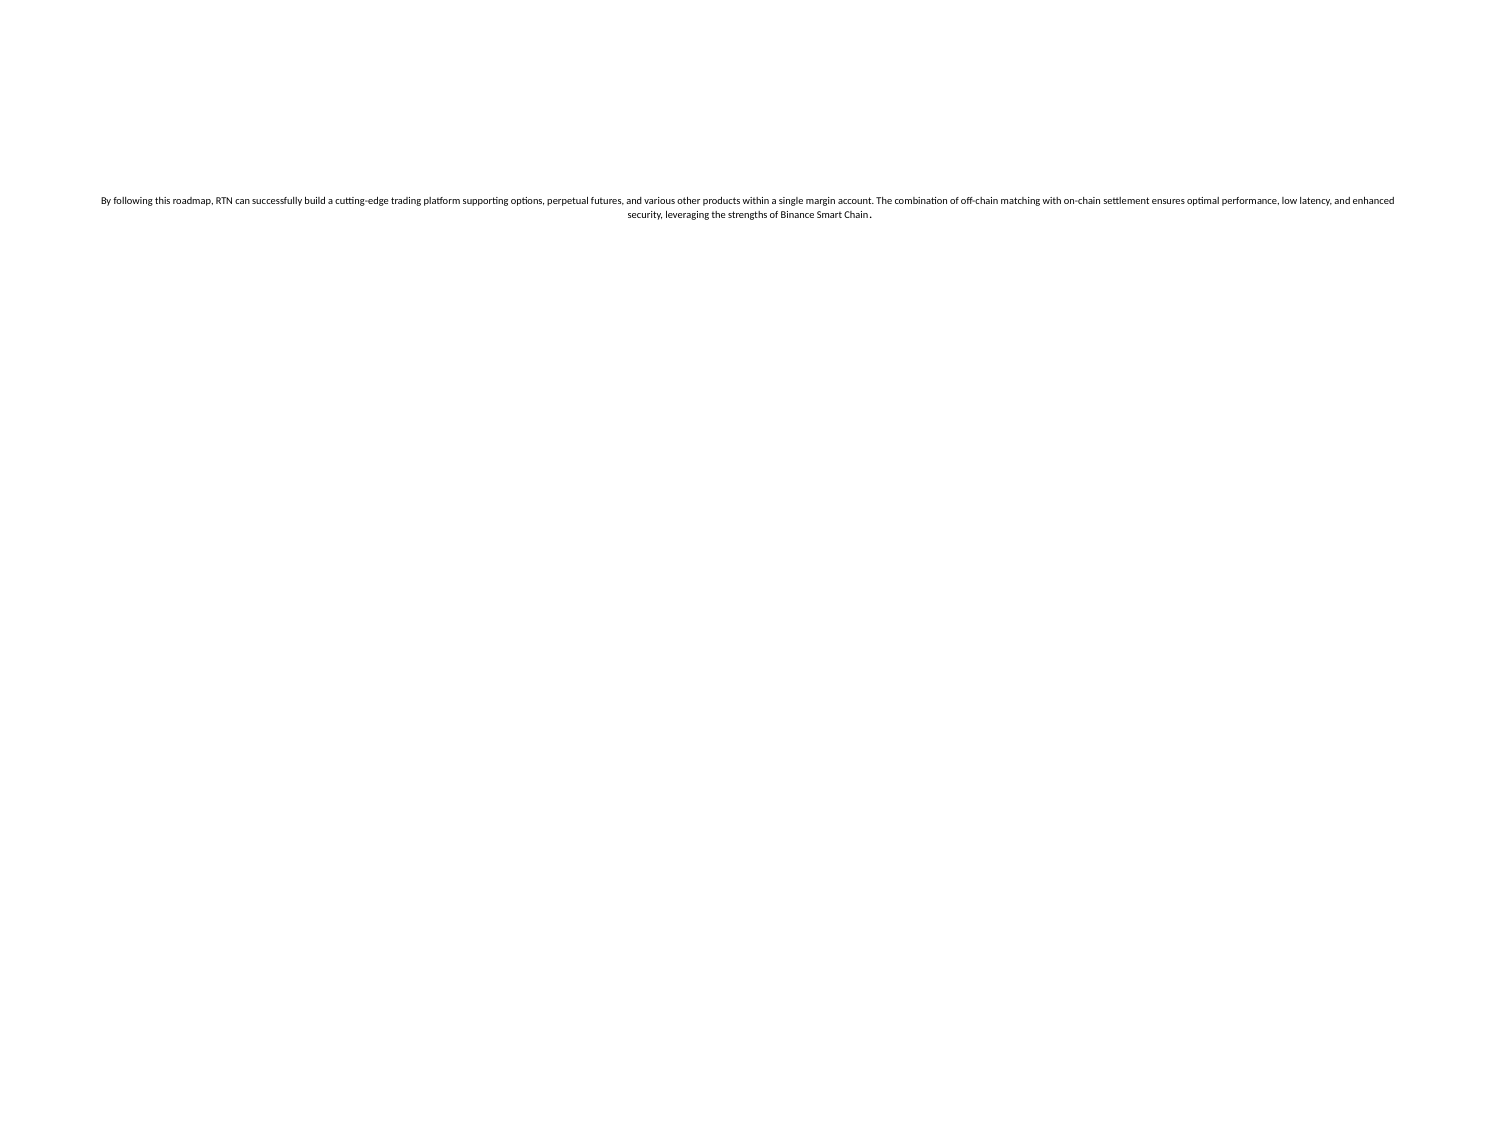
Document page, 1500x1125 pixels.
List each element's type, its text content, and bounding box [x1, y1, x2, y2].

title By following this roadmap, RTN can successfully build a cutting-edge trading platform supporting options, perpetual futures, and various other products within a single margin account. The combination of off-chain matching with on-chain settlement ensures optimal performance, low latency, and enhanced security, leveraging the strengths of Binance Smart Chain. [75, 45, 1425, 233]
